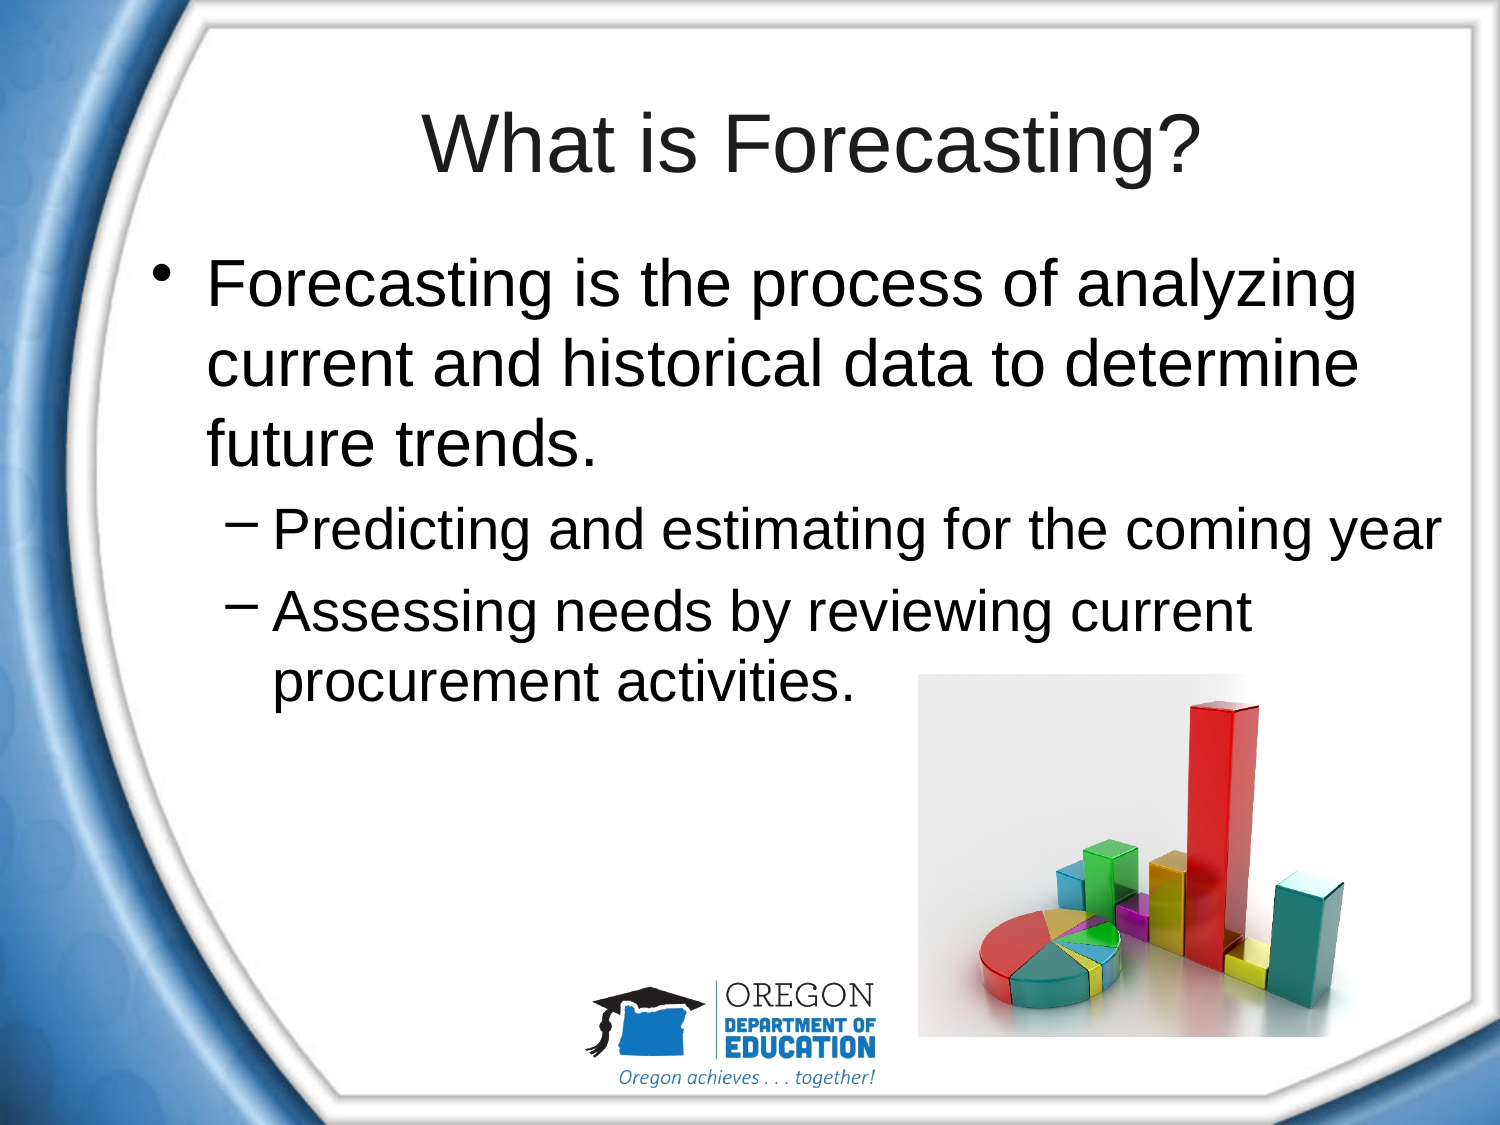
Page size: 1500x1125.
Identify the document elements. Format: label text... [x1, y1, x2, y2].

list Forecasting is the process of analyzing current and historical data to determine future trends. Predicting and estimating for the coming year Assessing needs by reviewing current procurement activities. [135, 232, 1486, 846]
picture [0, 0, 1500, 1125]
title What is Forecasting? [137, 45, 1488, 233]
